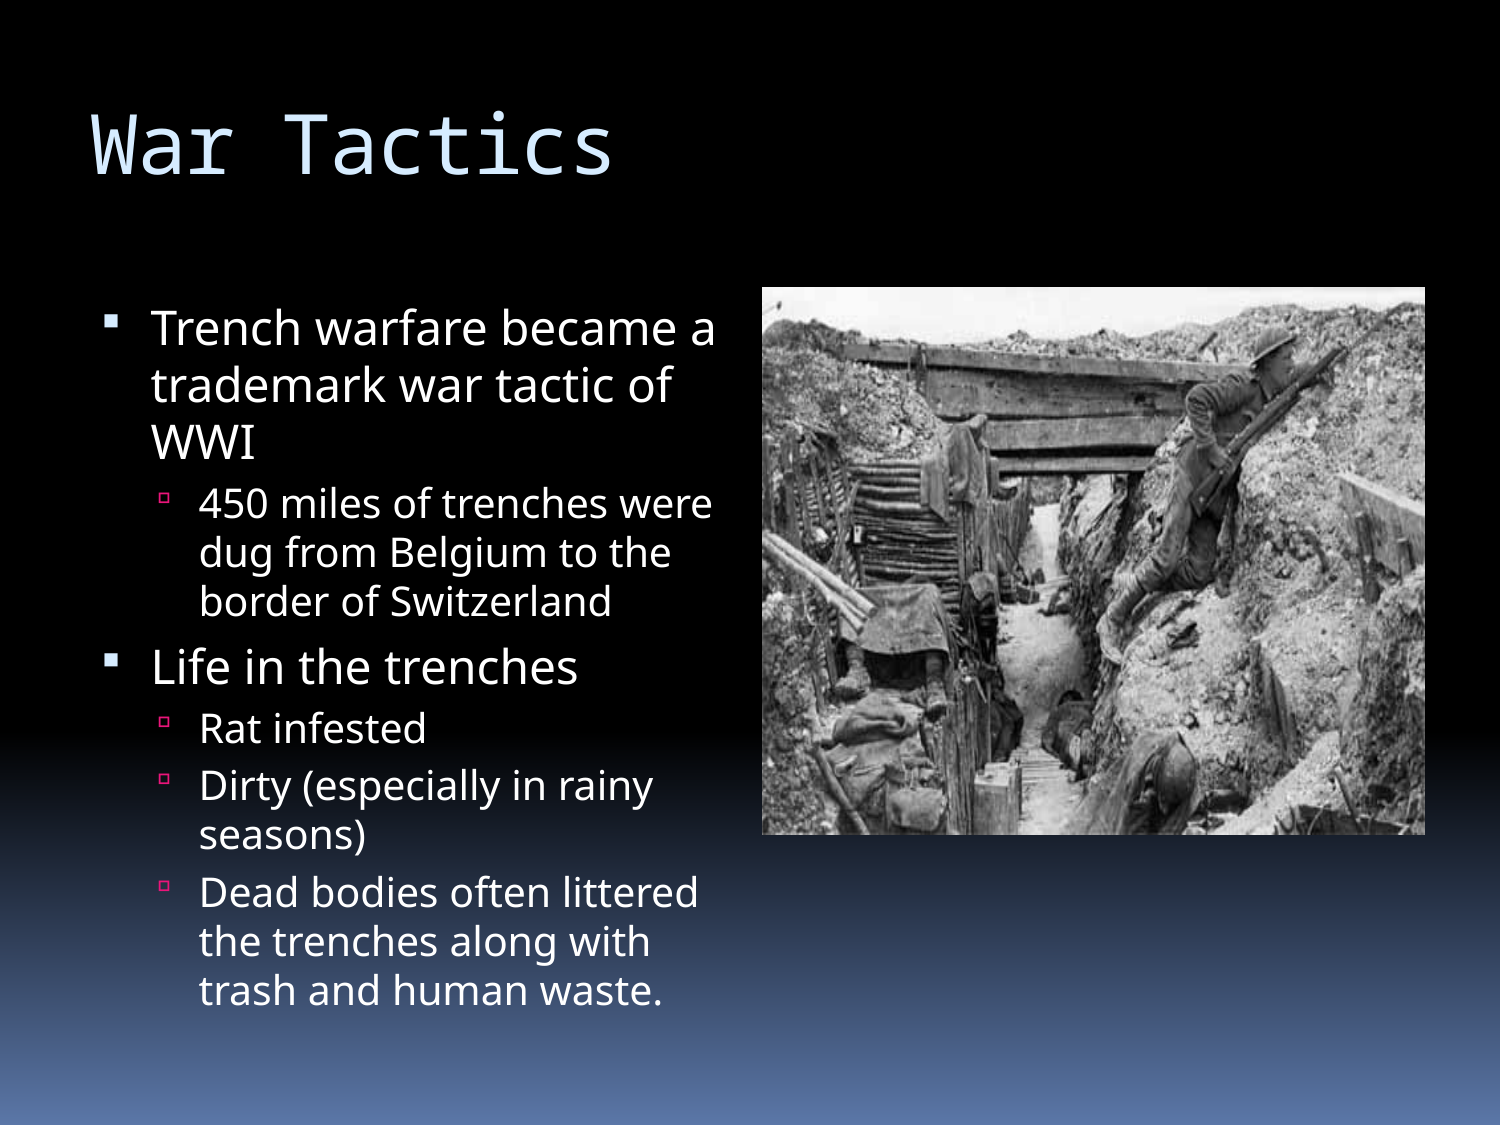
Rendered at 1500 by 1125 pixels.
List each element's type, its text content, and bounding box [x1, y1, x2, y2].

list Trench warfare became a trademark war tactic of WWI 450 miles of trenches were dug from Belgium to the border of Switzerland Life in the trenches Rat infested Dirty (especially in rainy seasons) Dead bodies often littered the trenches along with trash and human waste. [76, 290, 739, 1033]
title War Tactics [75, 83, 1425, 234]
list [761, 287, 1426, 836]
